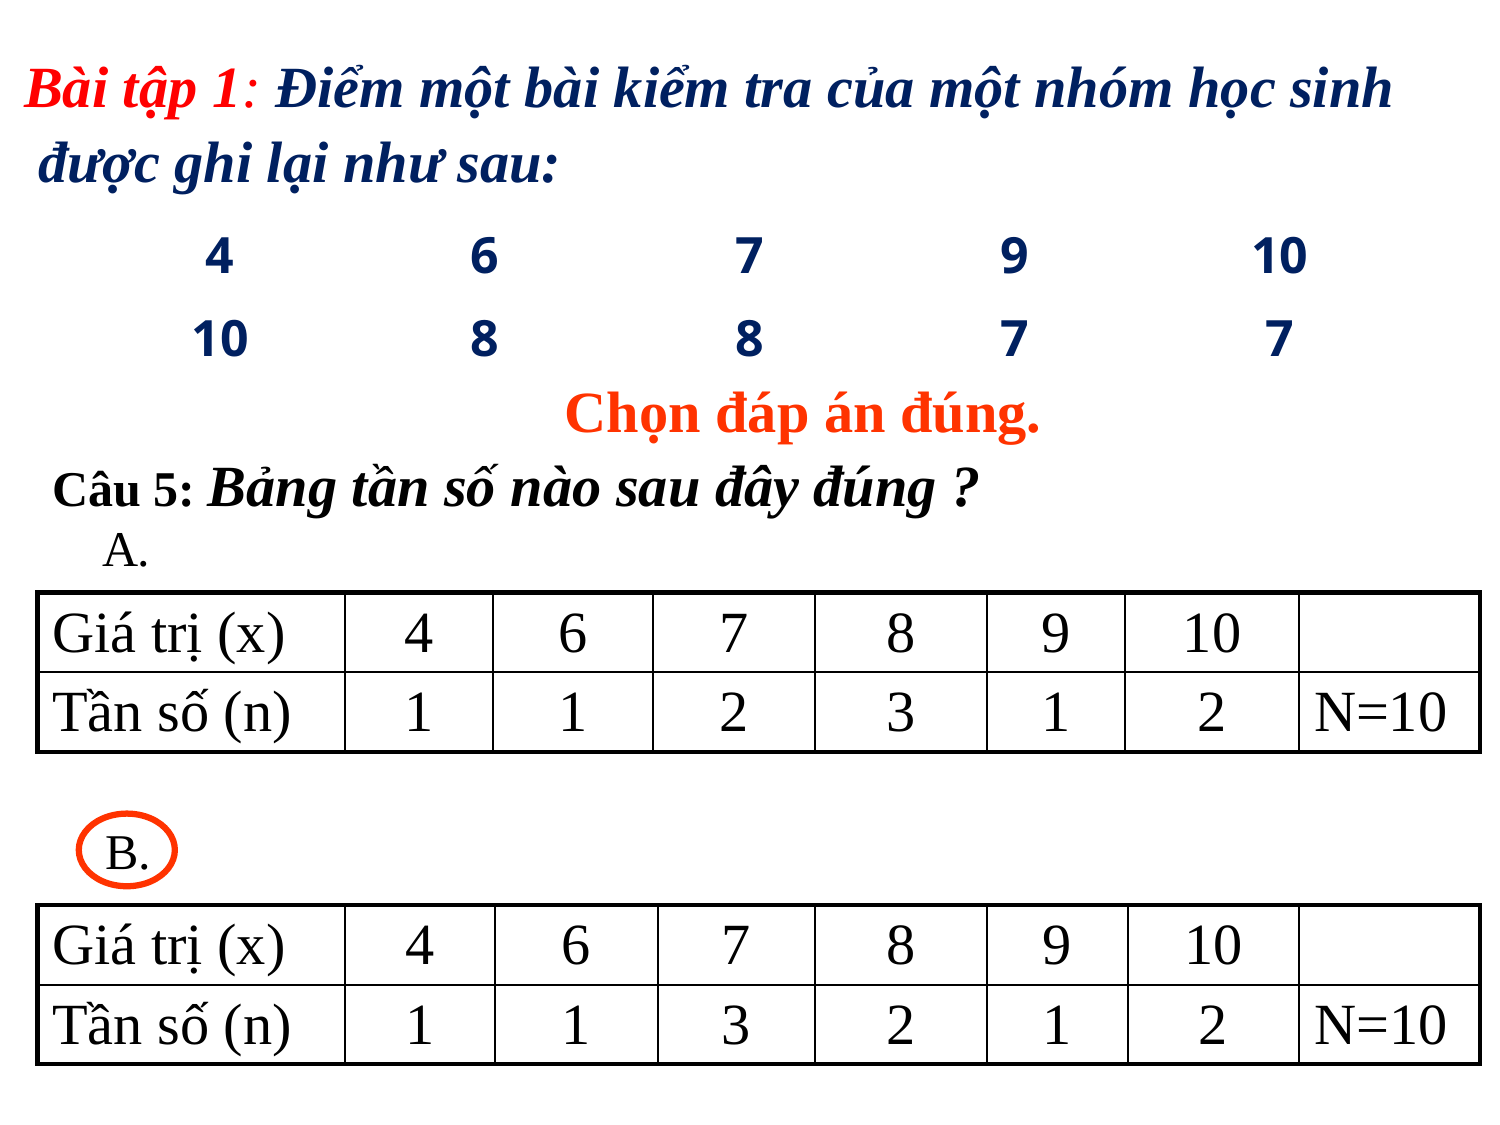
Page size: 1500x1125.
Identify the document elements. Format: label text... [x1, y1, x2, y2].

table_cell 10 [88, 296, 353, 379]
table_header 7 [659, 907, 814, 984]
table_header 7 [617, 212, 883, 296]
table_cell 1 [988, 986, 1127, 1062]
table_cell 1 [346, 673, 492, 750]
list Bài tập 1: Điểm một bài kiểm tra của một nhóm học sinh được ghi lại như sau: [0, 50, 1500, 188]
text_box A. [87, 526, 255, 584]
table_cell 1 [346, 986, 494, 1062]
table_header 9 [988, 907, 1127, 984]
table_cell 1 [494, 673, 652, 750]
text_box B. [91, 812, 259, 888]
table_cell N=10 [1300, 986, 1478, 1062]
table_cell Tần số (n) [40, 986, 344, 1062]
table_header Giá trị (x) [40, 907, 344, 984]
table_cell Tần số (n) [40, 673, 344, 750]
table_header Giá trị (x) [40, 595, 344, 671]
text_box [78, 825, 91, 875]
table_header [1300, 907, 1478, 984]
table_header 8 [816, 907, 986, 984]
text_box Chọn đáp án đúng. [474, 374, 1062, 441]
table_cell 8 [617, 296, 883, 374]
table_cell 2 [1126, 673, 1298, 750]
table_header [1300, 595, 1478, 671]
table_cell 2 [654, 673, 814, 750]
table_header 9 [883, 212, 1147, 296]
table_header 8 [816, 595, 986, 671]
table_header 10 [1129, 907, 1298, 984]
table_cell 7 [883, 296, 1147, 379]
table_cell 8 [353, 296, 617, 379]
table_header 4 [346, 595, 492, 671]
table_header 10 [1126, 595, 1298, 671]
table_header 6 [494, 595, 652, 671]
text_box Câu 5: Bảng tần số nào sau đây đúng ? [37, 441, 1475, 526]
table_cell 2 [816, 986, 986, 1062]
table_cell 1 [988, 673, 1124, 750]
table_header 4 [346, 907, 494, 984]
table_cell 1 [496, 986, 657, 1062]
table_header 9 [988, 595, 1124, 671]
table_header 7 [654, 595, 814, 671]
table_header 4 [88, 212, 353, 296]
table_cell 3 [816, 673, 986, 750]
table_cell N=10 [1300, 673, 1478, 750]
table_header 6 [496, 907, 657, 984]
table_cell 7 [1147, 296, 1412, 379]
table_header 10 [1147, 212, 1412, 296]
table_cell 3 [659, 986, 814, 1062]
table_cell 2 [1129, 986, 1298, 1062]
table_header 6 [353, 212, 617, 296]
